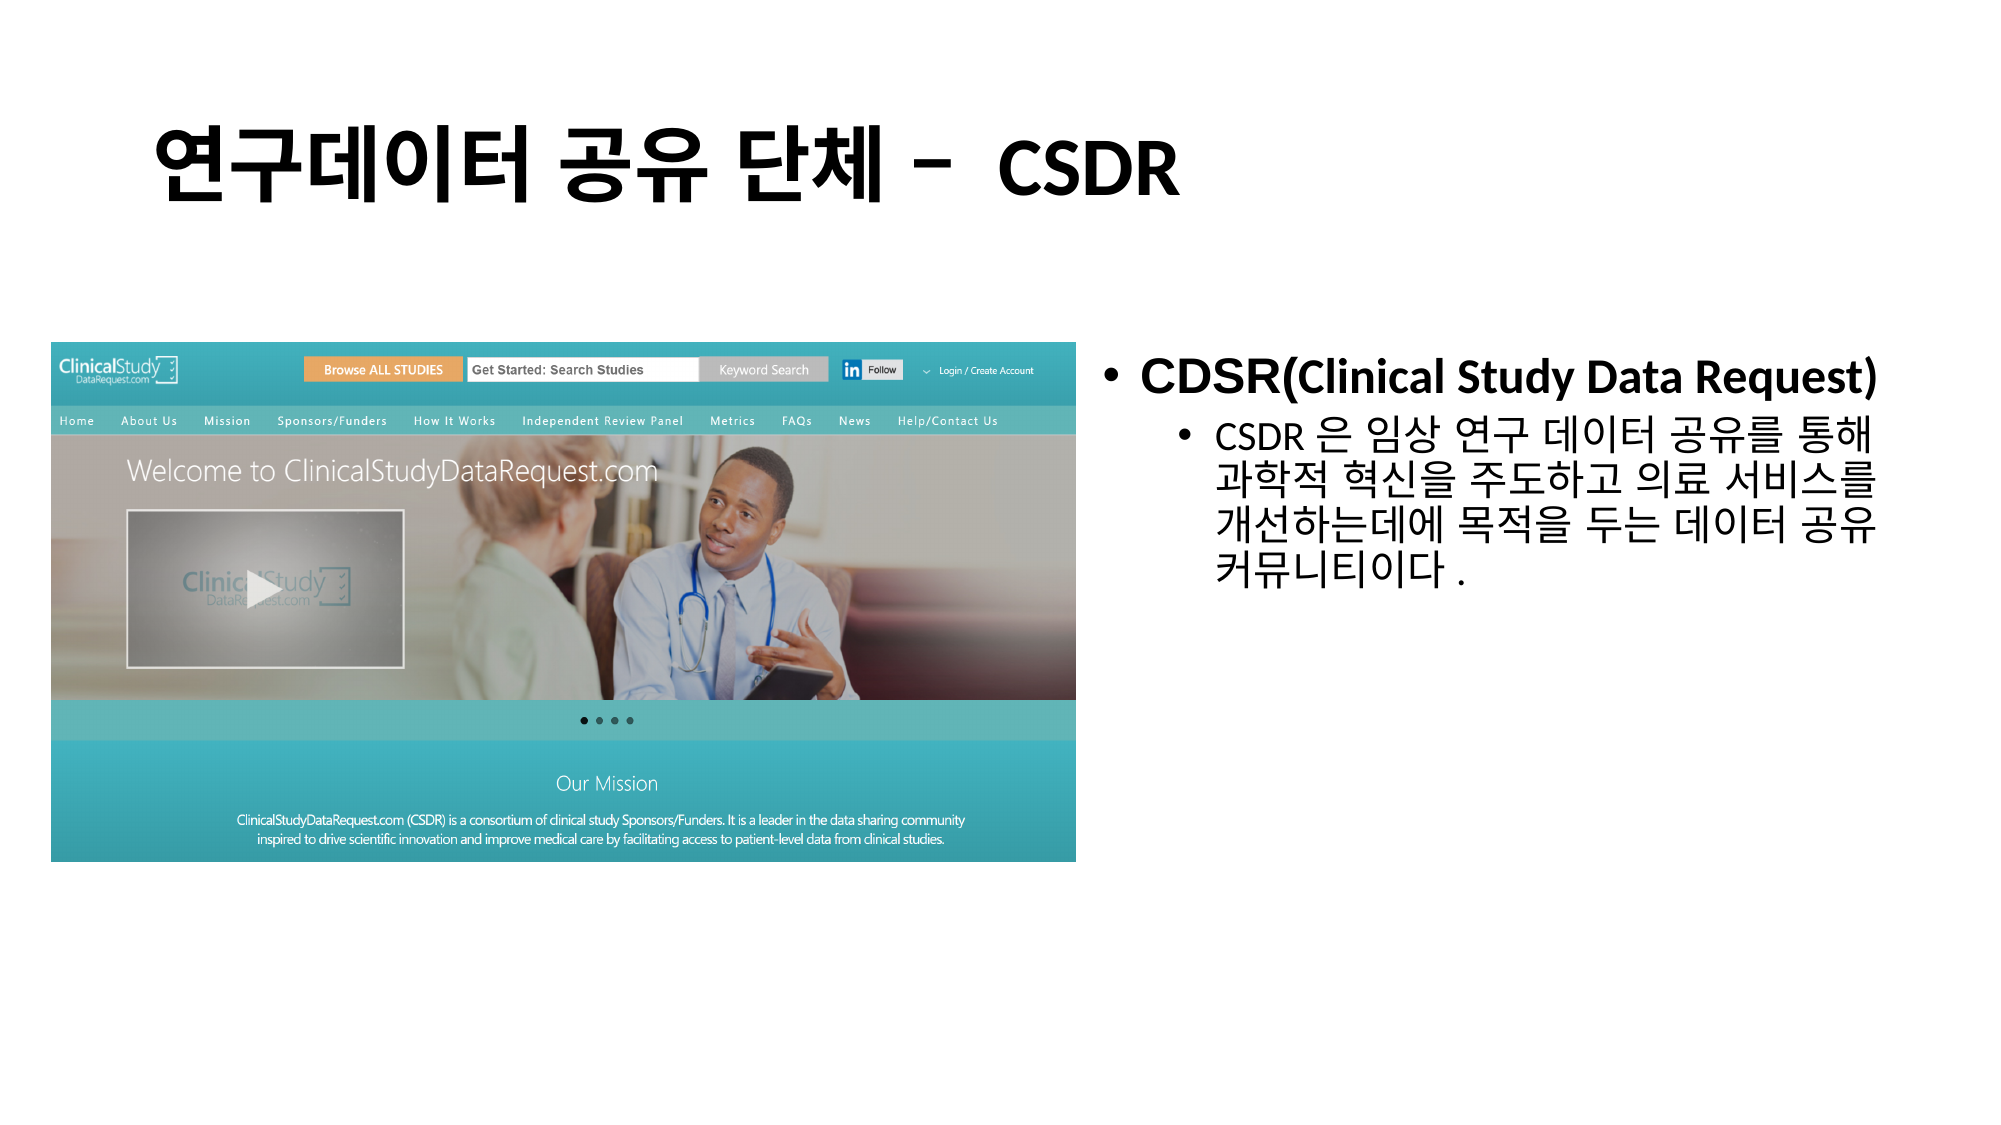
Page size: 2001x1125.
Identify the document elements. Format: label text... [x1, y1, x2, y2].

text_box CDSR(Clinical Study Data Request) CSDR은 임상 연구 데이터 공유를 통해 과학적 혁신을 주도하고 의료 서비스를 개선하는데에 목적을 두는 데이터 공유 커뮤니티이다. [1087, 342, 1973, 659]
picture [51, 342, 1076, 862]
title 연구데이터 공유 단체 – CSDR [137, 59, 1863, 278]
